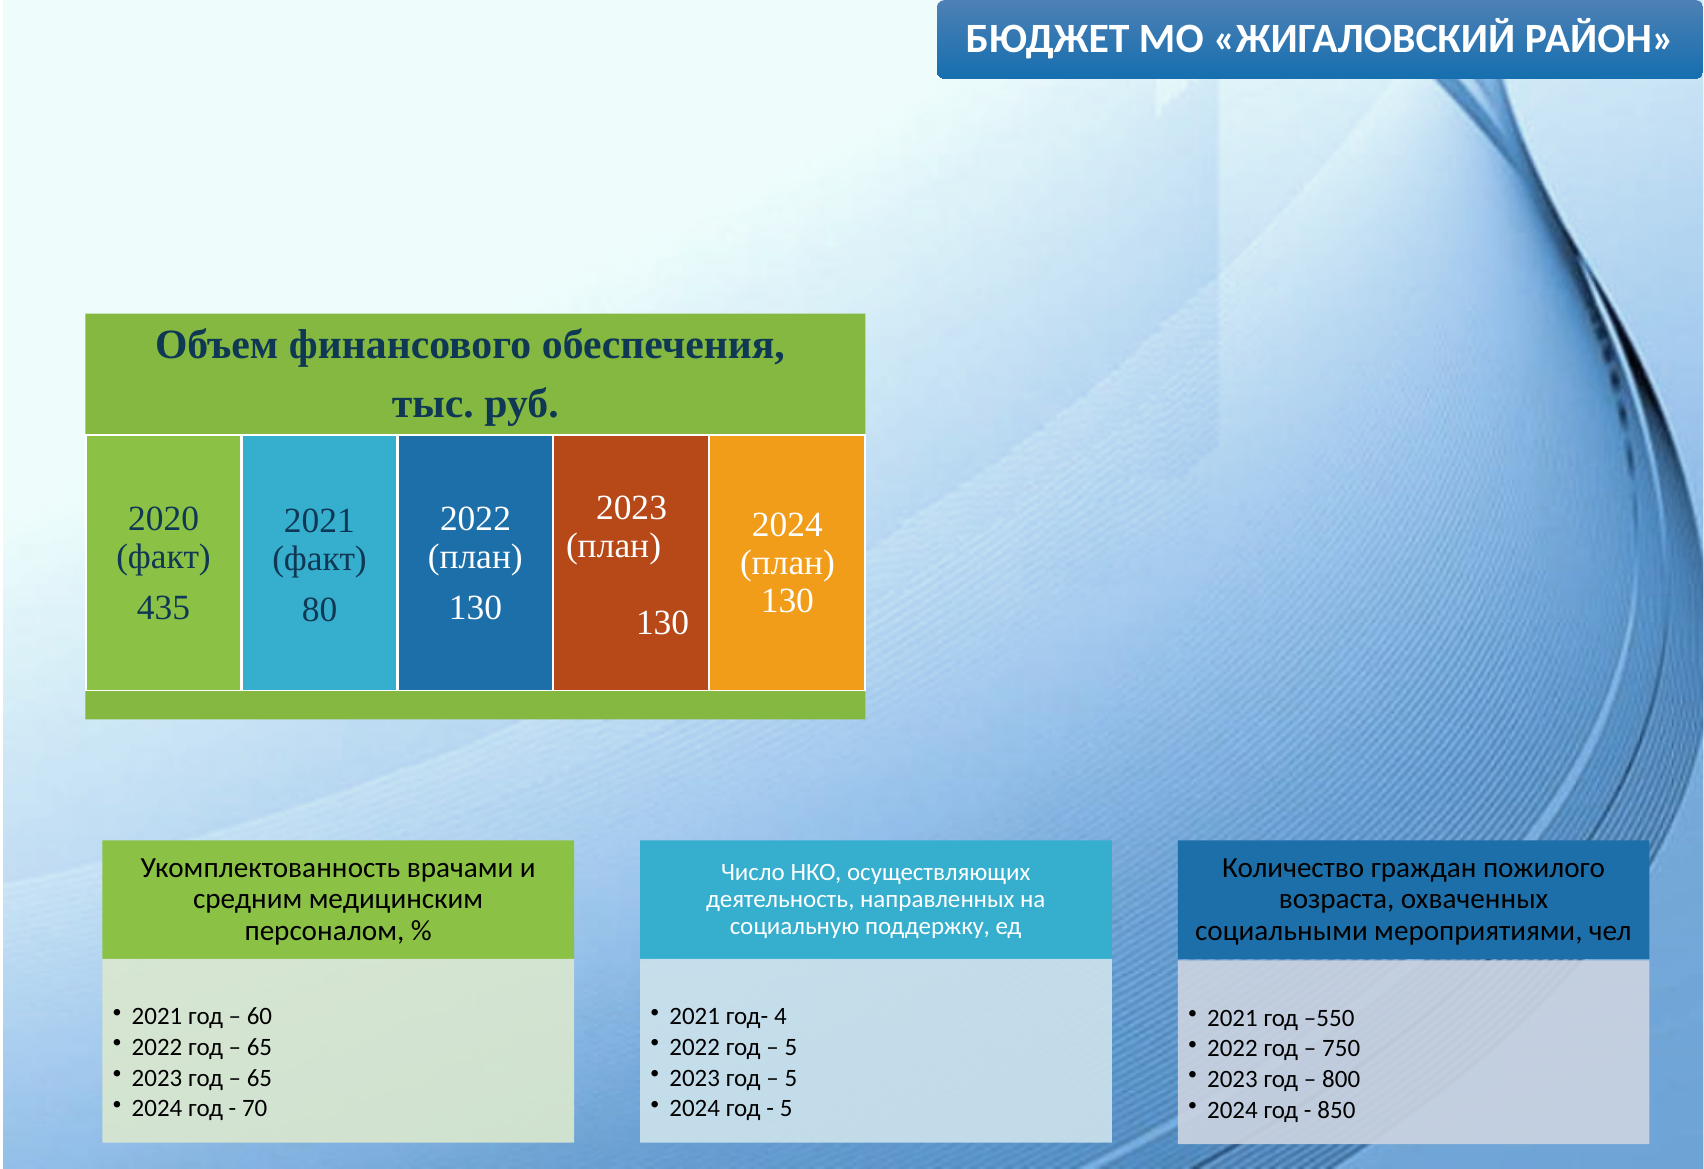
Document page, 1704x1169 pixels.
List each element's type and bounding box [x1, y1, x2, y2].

chart [52, 47, 1704, 1169]
text_box [936, 0, 1704, 79]
picture [3, 0, 936, 1169]
text_box [101, 838, 1650, 1145]
text_box [85, 313, 866, 720]
